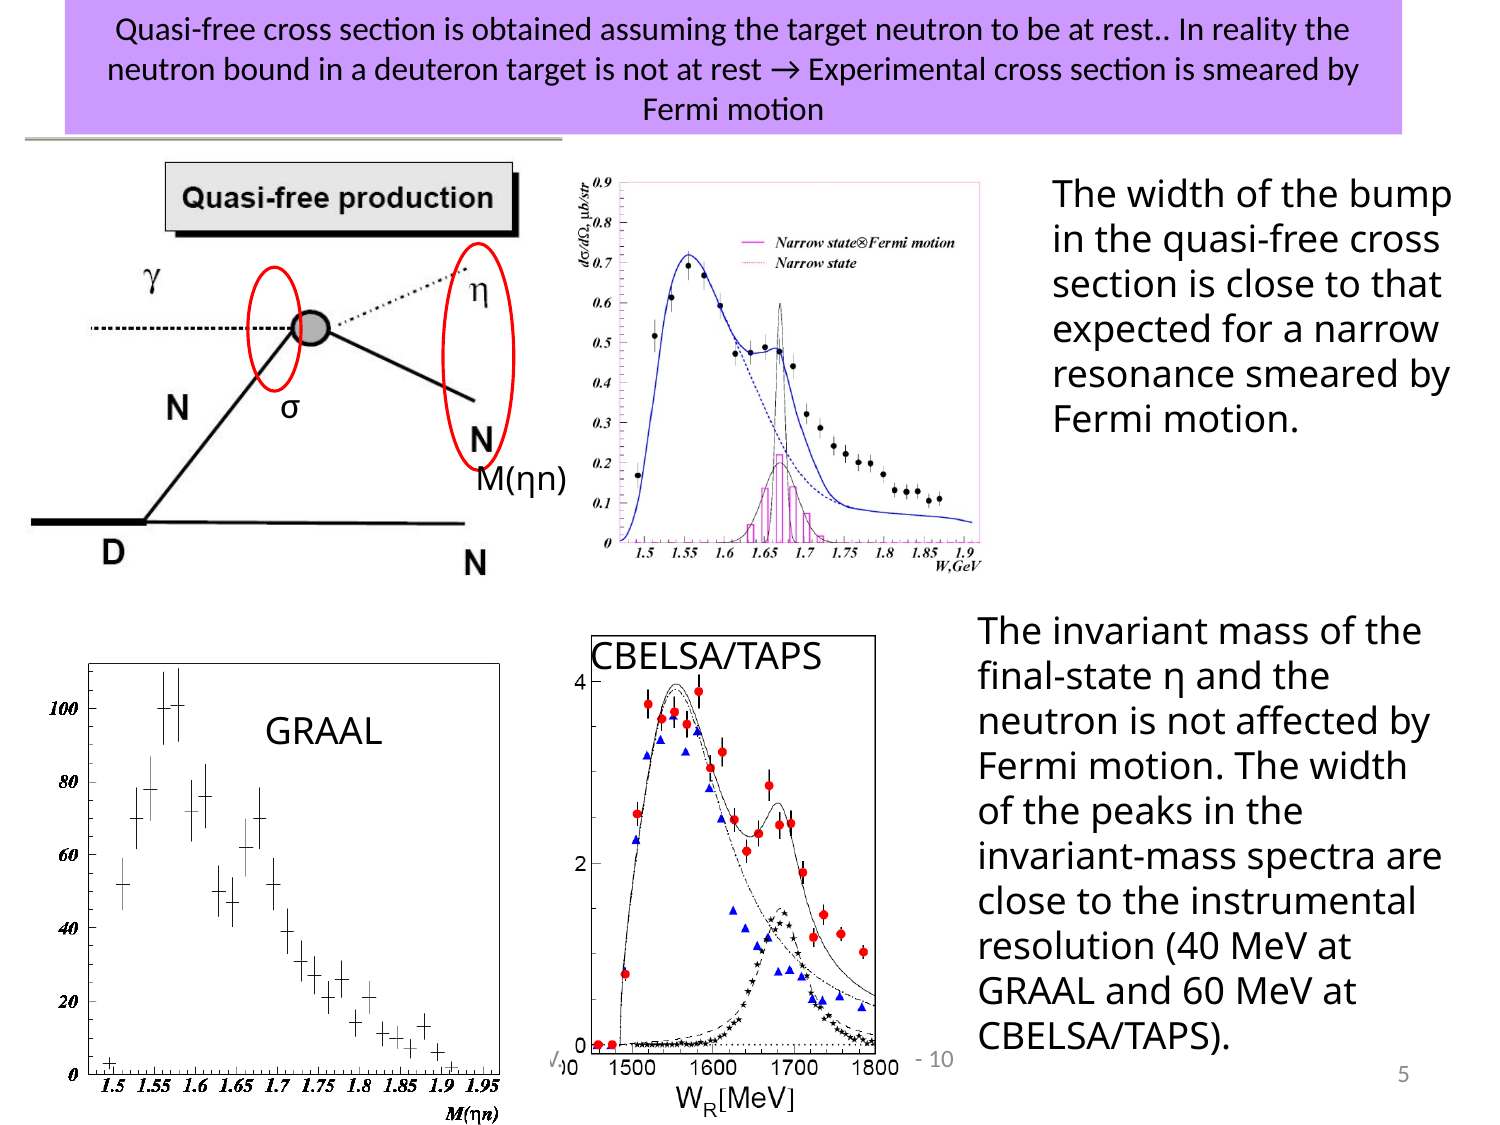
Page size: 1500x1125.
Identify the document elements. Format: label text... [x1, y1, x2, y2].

picture [562, 612, 912, 1125]
picture [574, 137, 1026, 588]
text_box Quasi-free cross section is obtained assuming the target neutron to be at rest.. In reality the neutron bound in a deuteron target is not at rest → Experimental cross section is smeared by Fermi motion [64, 0, 1403, 135]
text_box The invariant mass of the final-state η and the neutron is not affected by Fermi motion. The width of the peaks in the invariant-mass spectra are close to the instrumental resolution (40 MeV at GRAAL and 60 MeV at CBELSA/TAPS). [962, 599, 1463, 1065]
text_box The width of the bump in the quasi-free cross section is close to that expected for a narrow resonance smeared by Fermi motion. [1037, 162, 1500, 448]
slide_number 5 [1074, 1065, 1425, 1103]
footer V.Kuznetsov, NNR Workshop, June 8 - 10 2009, Edinburgh [915, 1042, 988, 1103]
picture [24, 137, 563, 593]
picture [37, 612, 551, 1125]
